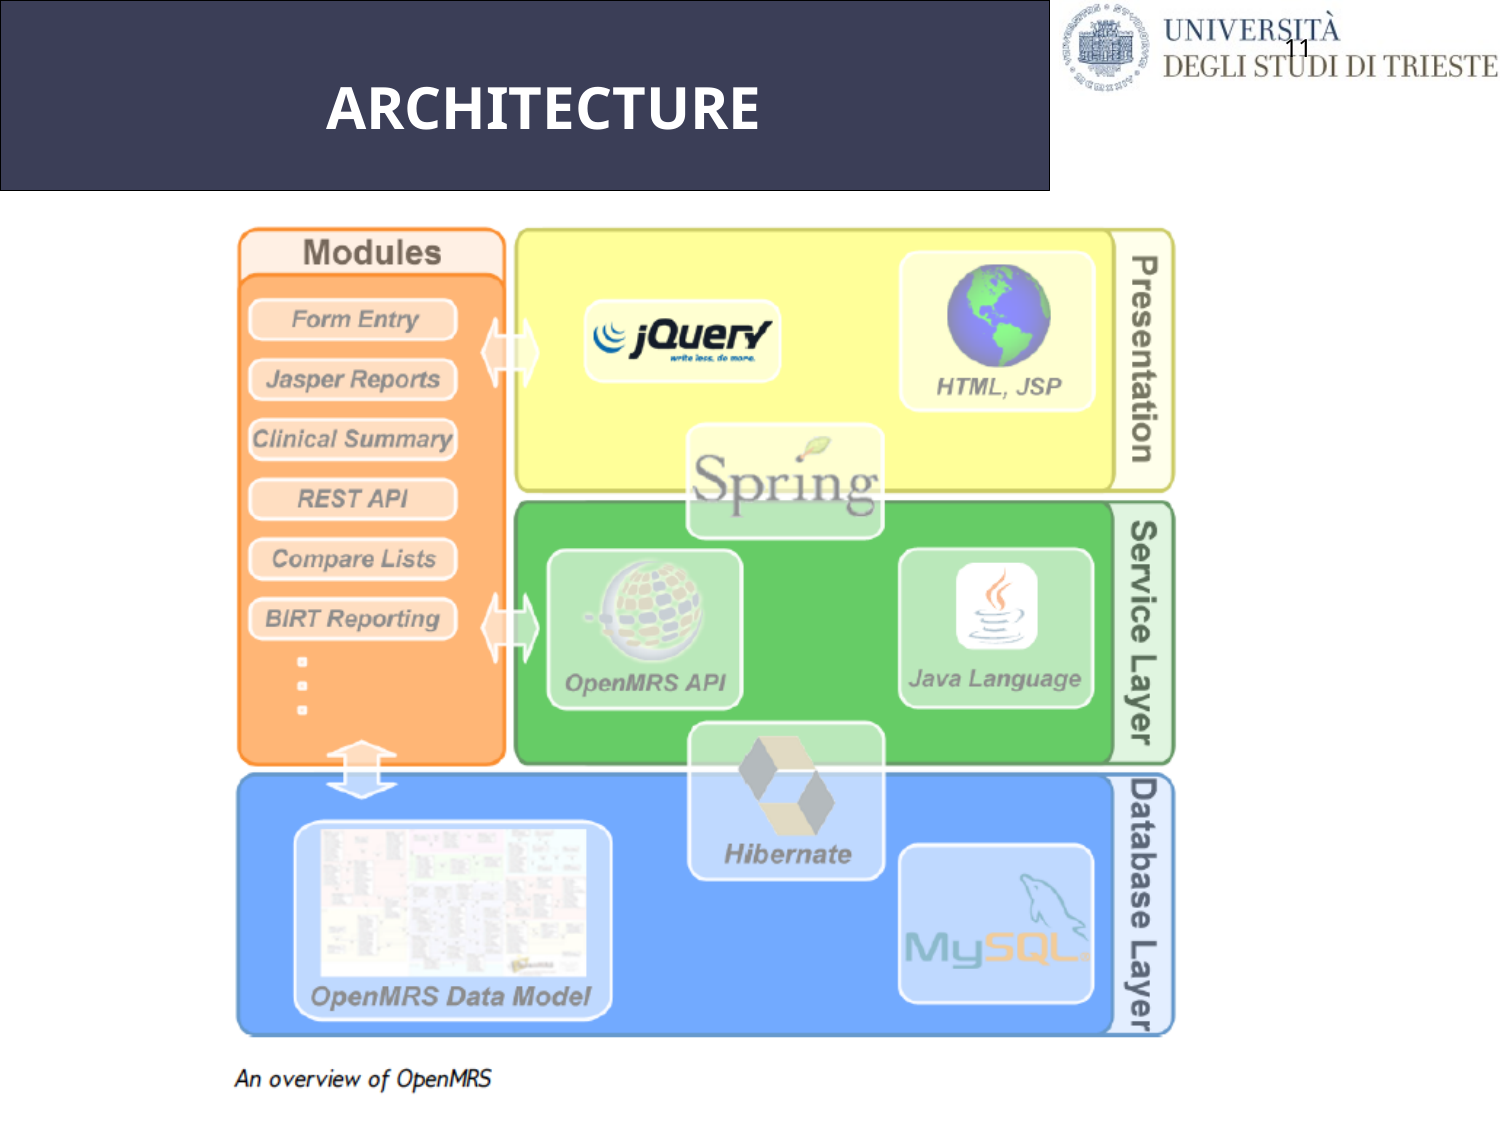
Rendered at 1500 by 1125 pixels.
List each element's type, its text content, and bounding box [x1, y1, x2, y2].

picture [1059, 0, 1500, 96]
slide_number 11 [1269, 24, 1493, 66]
title ARCHITECTURE [37, 41, 1050, 172]
picture [210, 205, 1313, 1101]
